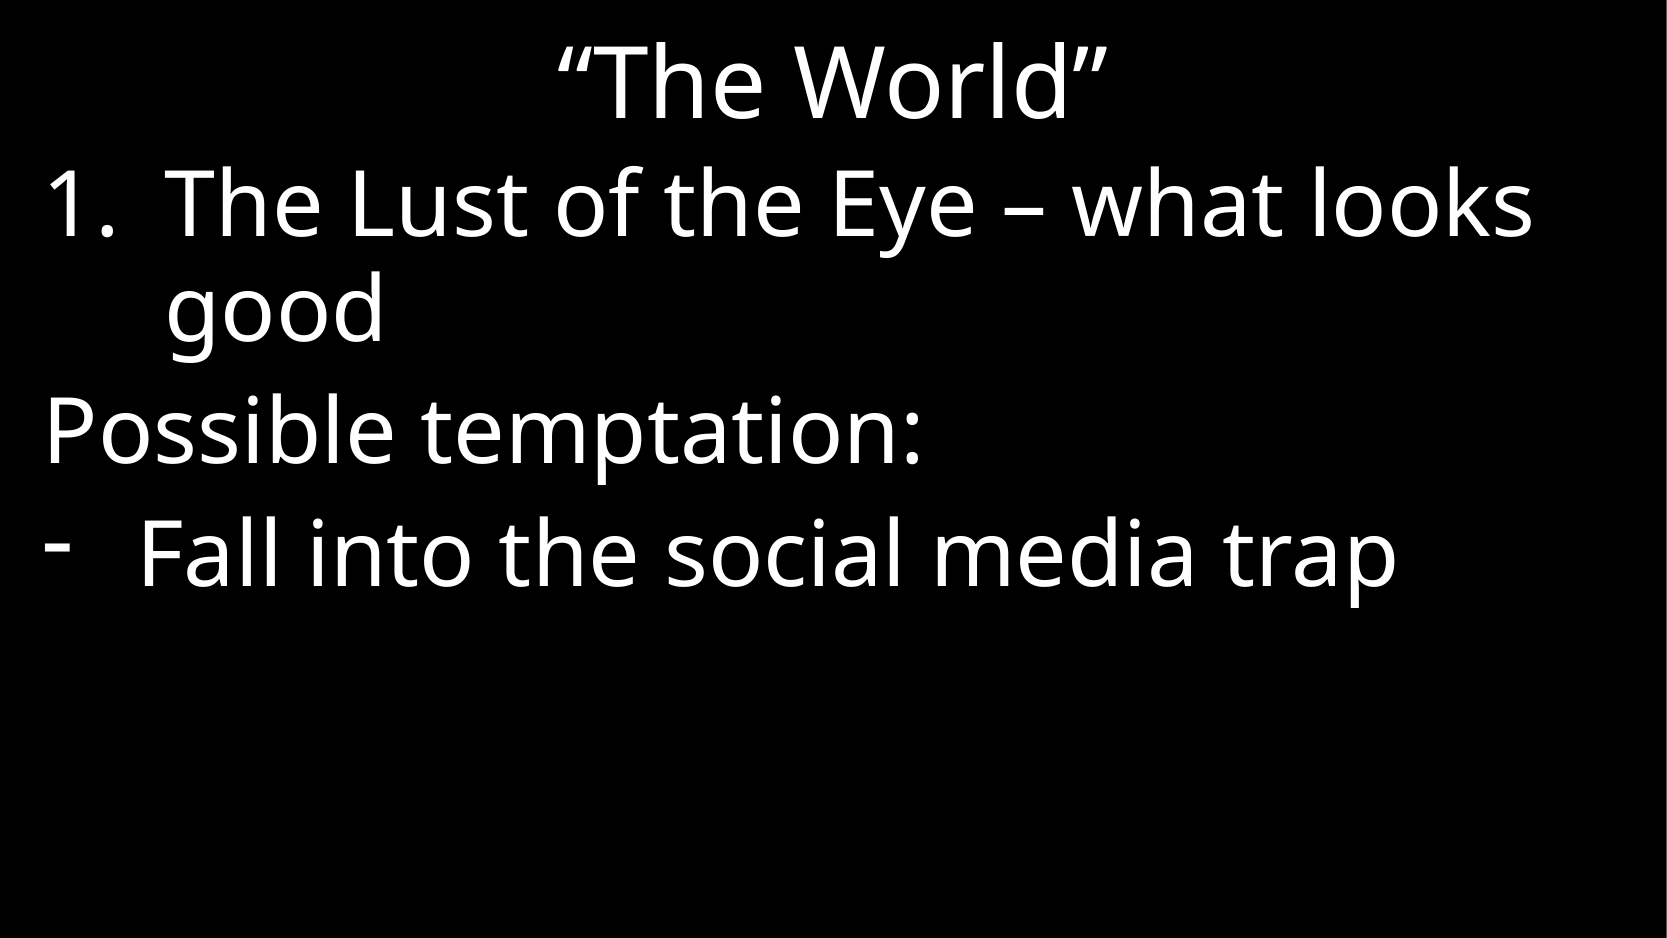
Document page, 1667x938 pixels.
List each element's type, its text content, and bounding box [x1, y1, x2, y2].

title “The World” [27, 20, 1640, 136]
list The Lust of the Eye – what looks good Possible temptation: Fall into the social media trap [27, 145, 1640, 907]
